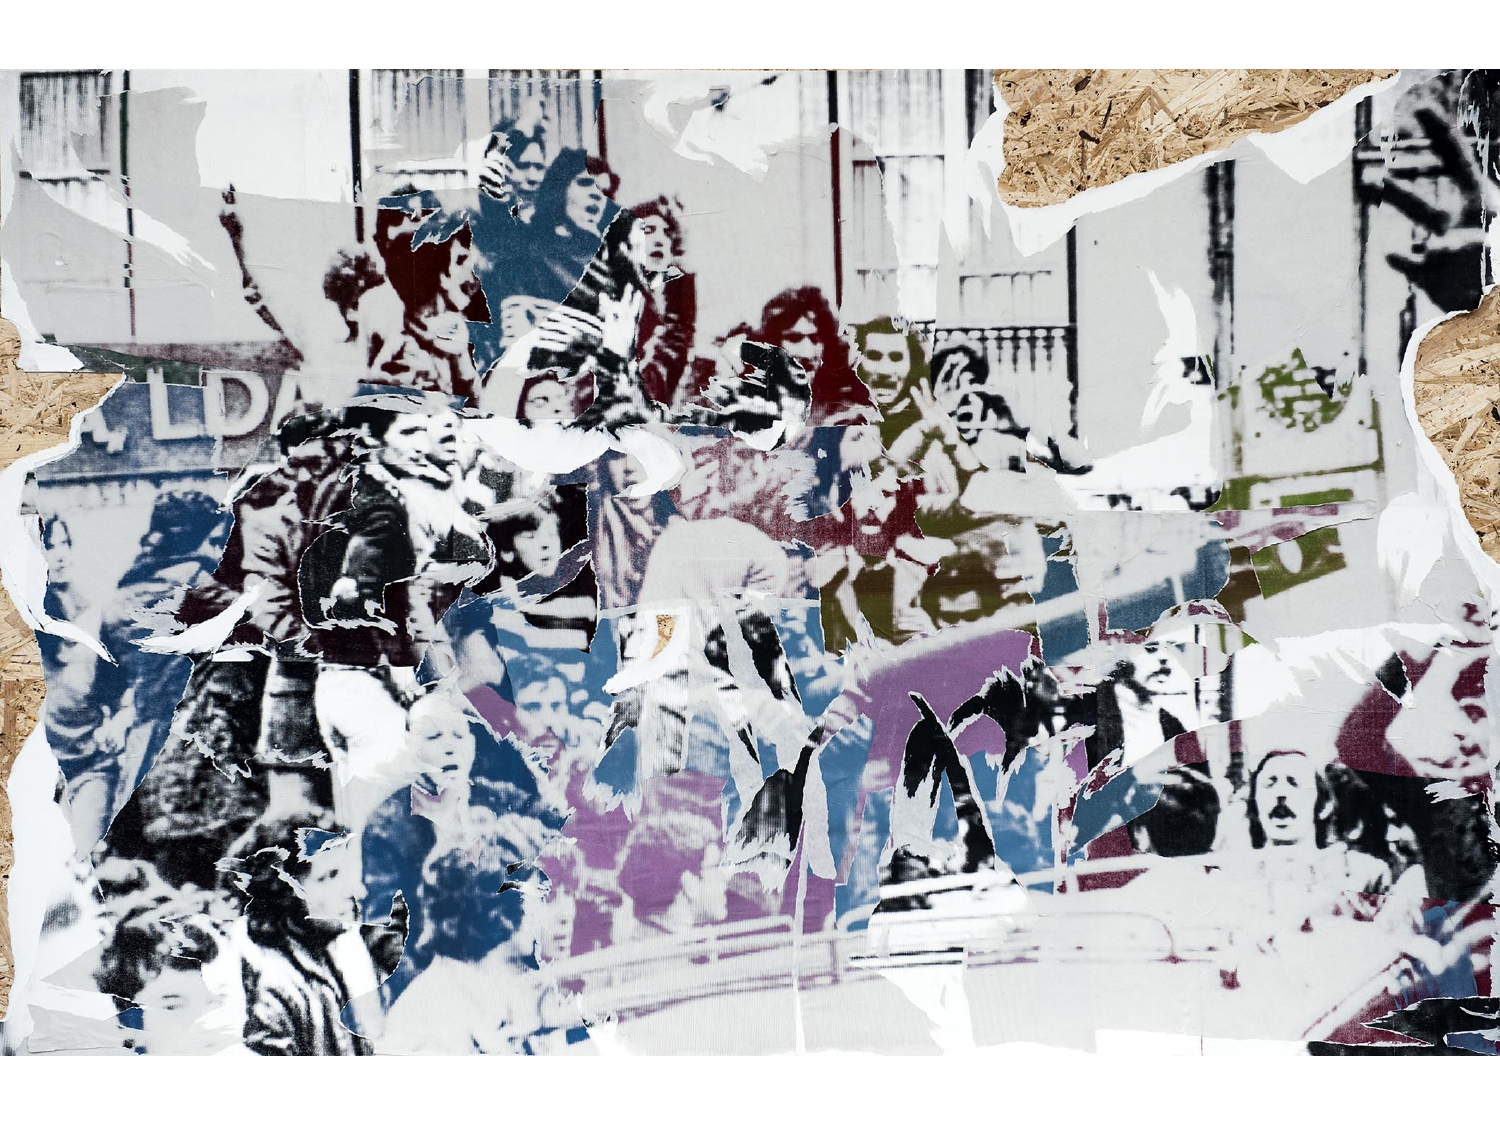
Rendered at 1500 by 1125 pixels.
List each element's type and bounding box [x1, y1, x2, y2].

picture [0, 69, 1500, 1056]
